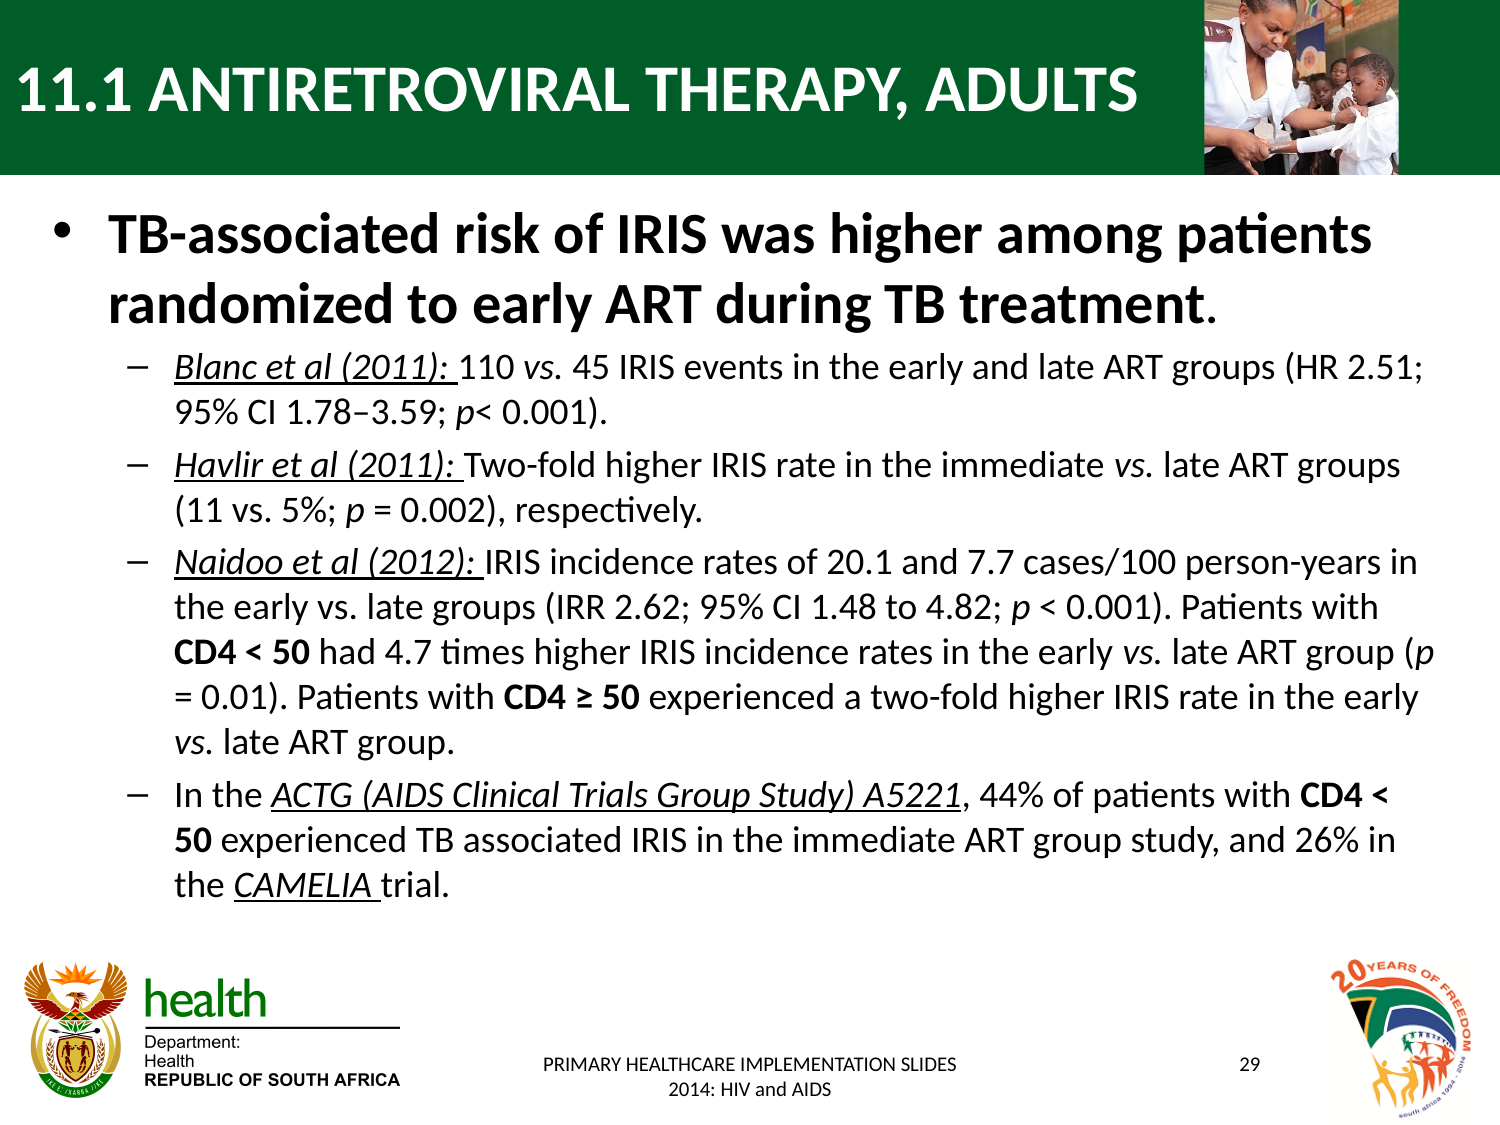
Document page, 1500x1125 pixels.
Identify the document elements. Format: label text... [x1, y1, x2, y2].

picture [24, 962, 400, 1098]
list TB-associated risk of IRIS was higher among patients randomized to early ART during TB treatment. Blanc et al (2011): 110 vs. 45 IRIS events in the early and late ART groups (HR 2.51; 95% CI 1.78–3.59; p< 0.001). Havlir et al (2011): Two-fold higher IRIS rate in the immediate vs. late ART groups (11 vs. 5%; p = 0.002), respectively. Naidoo et al (2012): IRIS incidence rates of 20.1 and 7.7 cases/100 person-years in the early vs. late groups (IRR 2.62; 95% CI 1.48 to 4.82; p < 0.001). Patients with CD4 < 50 had 4.7 times higher IRIS incidence rates in the early vs. late ART group (p = 0.01). Patients with CD4 ≥ 50 experienced a two-fold higher IRIS rate in the early vs. late ART group. In the ACTG (AIDS Clinical Trials Group Study) A5221, 44% of patients with CD4 < 50 experienced TB associated IRIS in the immediate ART group study, and 26% in the CAMELIA trial. [37, 187, 1450, 1005]
footer PRIMARY HEALTHCARE IMPLEMENTATION SLIDES 2014: HIV and AIDS [512, 1042, 988, 1103]
picture [1204, 0, 1399, 175]
title 11.1 ANTIRETROVIRAL THERAPY, ADULTS [0, 37, 1350, 175]
slide_number 29 [1074, 1042, 1425, 1103]
picture [1324, 953, 1477, 1125]
